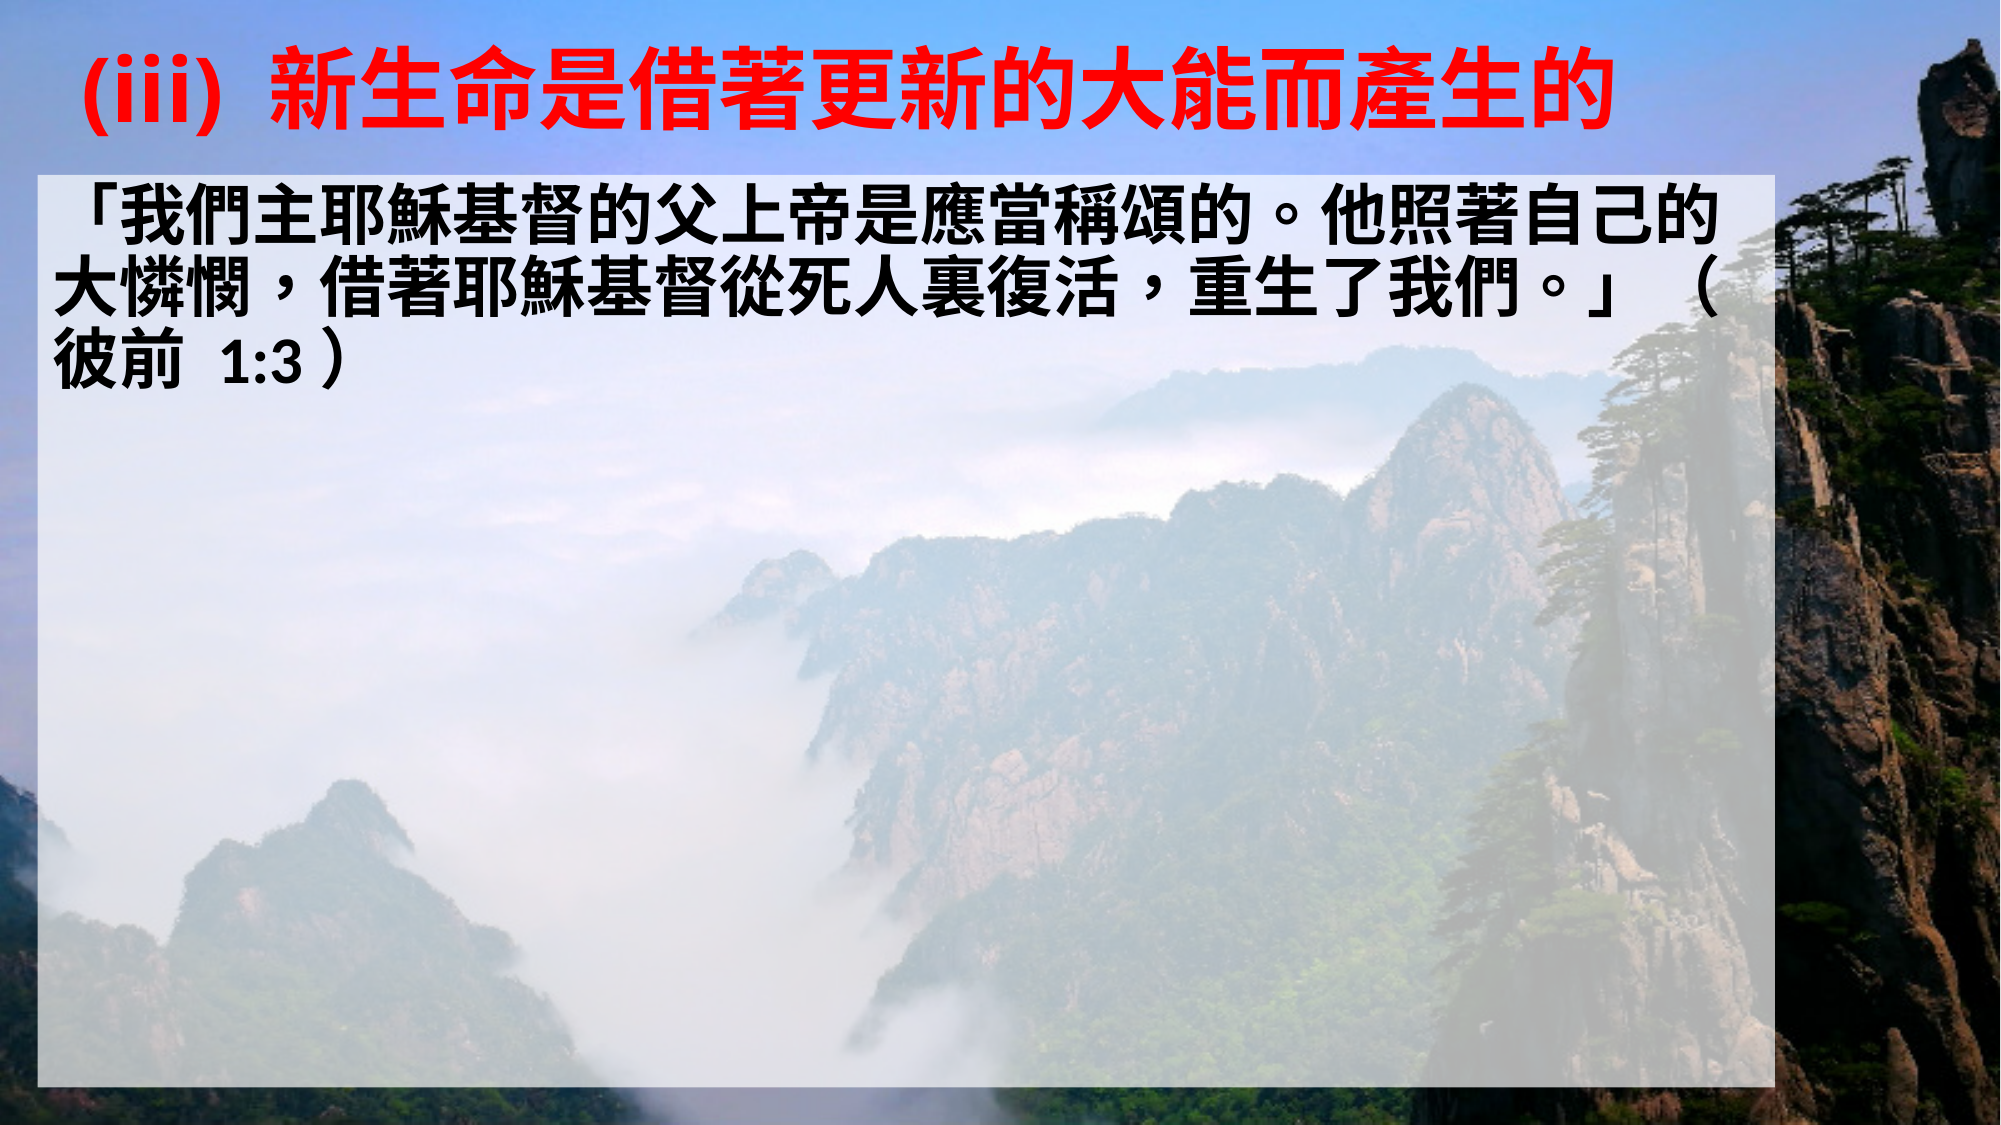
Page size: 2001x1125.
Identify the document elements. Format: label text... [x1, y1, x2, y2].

title (iii) 新生命是借著更新的大能而產生的 [50, 37, 1650, 150]
picture [0, 0, 2001, 1125]
list 「我們主耶穌基督的父上帝是應當稱頌的。他照著自己的大憐憫，借著耶穌基督從死人裏復活，重生了我們。」（ 彼前 1:3） [37, 174, 1775, 1088]
